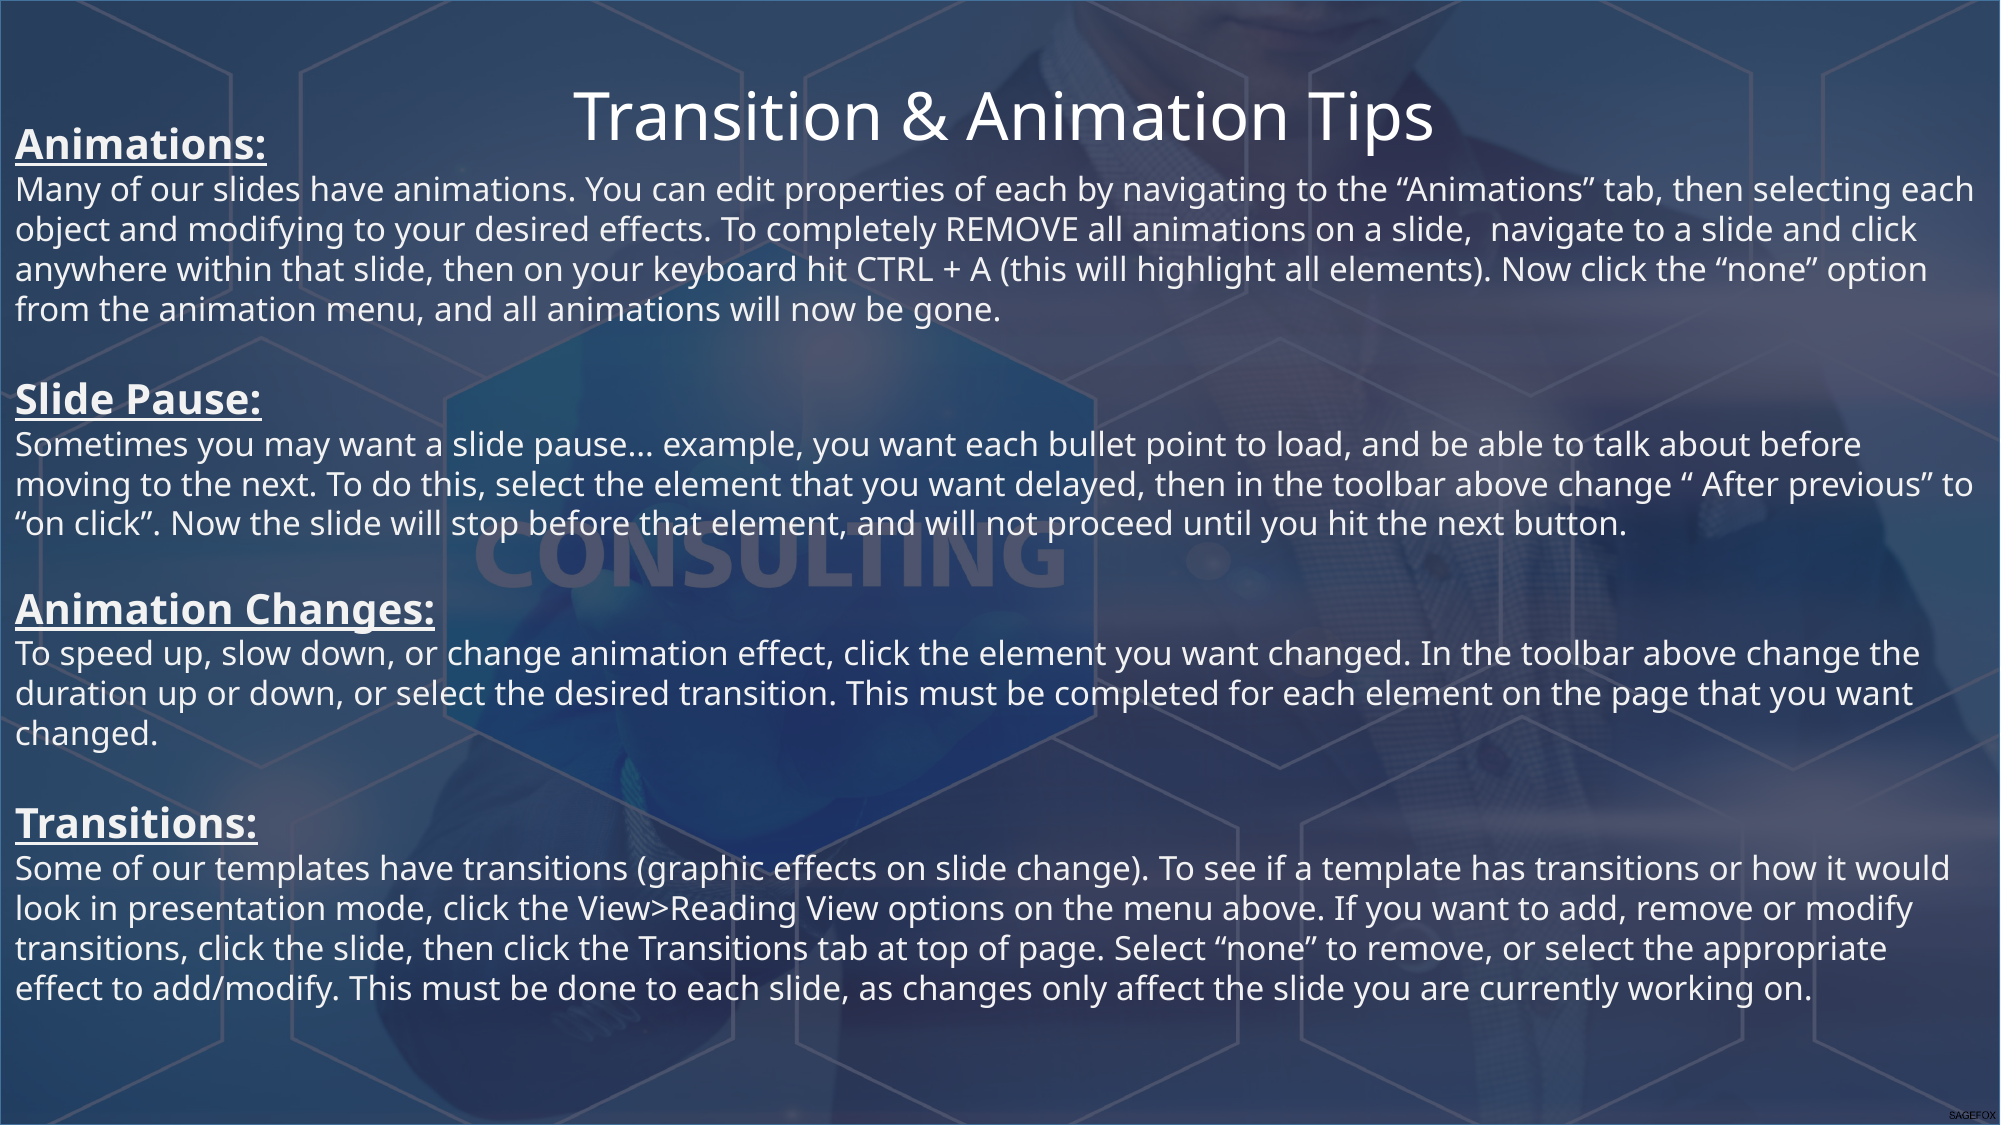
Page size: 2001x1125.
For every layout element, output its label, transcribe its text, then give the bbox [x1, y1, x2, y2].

text_box Animations: Many of our slides have animations. You can edit properties of each by navigating to the “Animations” tab, then selecting each object and modifying to your desired effects. To completely REMOVE all animations on a slide, navigate to a slide and click anywhere within that slide, then on your keyboard hit CTRL + A (this will highlight all elements). Now click the “none” option from the animation menu, and all animations will now be gone. Slide Pause: Sometimes you may want a slide pause… example, you want each bullet point to load, and be able to talk about before moving to the next. To do this, select the element that you want delayed, then in the toolbar above change “ After previous” to “on click”. Now the slide will stop before that element, and will not proceed until you hit the next button. Animation Changes: To speed up, slow down, or change animation effect, click the element you want changed. In the toolbar above change the duration up or down, or select the desired transition. This must be completed for each element on the page that you want changed. Transitions: Some of our templates have transitions (graphic effects on slide change). To see if a template has transitions or how it would look in presentation mode, click the View>Reading View options on the menu above. If you want to add, remove or modify transitions, click the slide, then click the Transitions tab at top of page. Select “none” to remove, or select the appropriate effect to add/modify. This must be done to each slide, as changes only affect the slide you are currently working on. [0, 0, 2000, 1125]
title Transition & Animation Tips [477, 59, 1532, 177]
